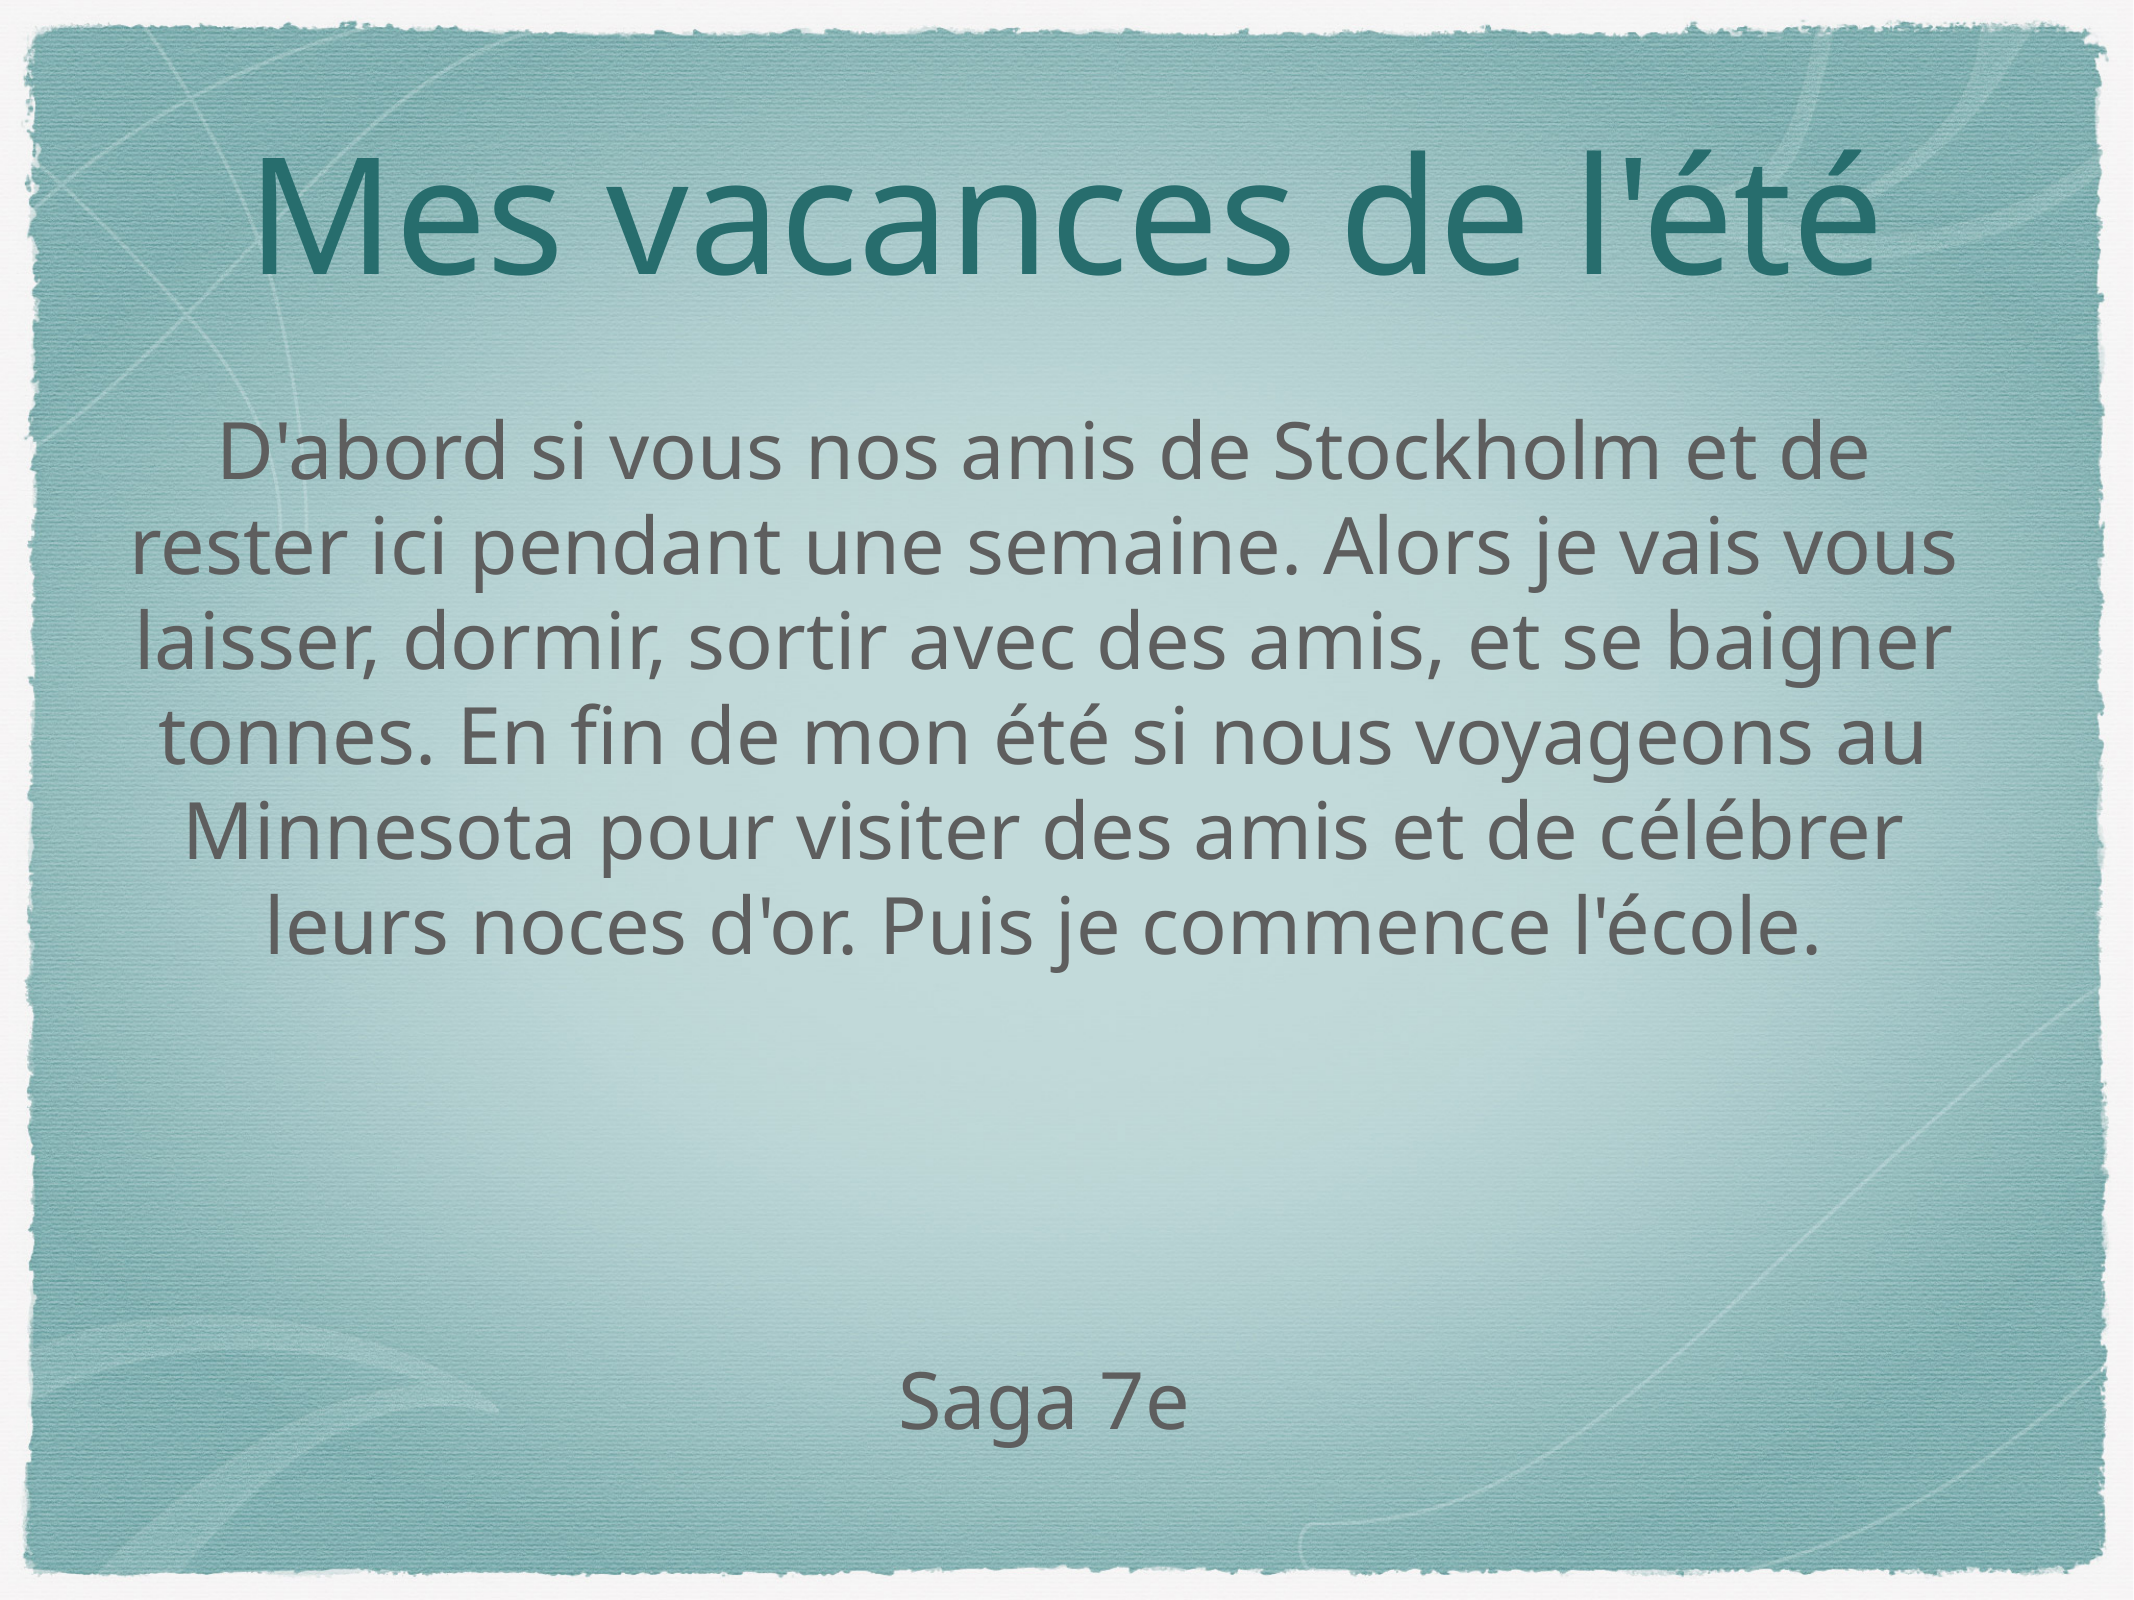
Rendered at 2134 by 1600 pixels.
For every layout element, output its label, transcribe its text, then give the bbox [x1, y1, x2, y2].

title Mes vacances de l'été [128, 85, 2005, 308]
picture [0, 0, 2134, 1600]
list D'abord si vous nos amis de Stockholm et de rester ici pendant une semaine. Alors je vais vous laisser, dormir, sortir avec des amis, et se baigner tonnes. En fin de mon été si nous voyageons au Minnesota pour visiter des amis et de célébrer leurs noces d'or. Puis je commence l'école. Saga 7e [121, 399, 1968, 1478]
